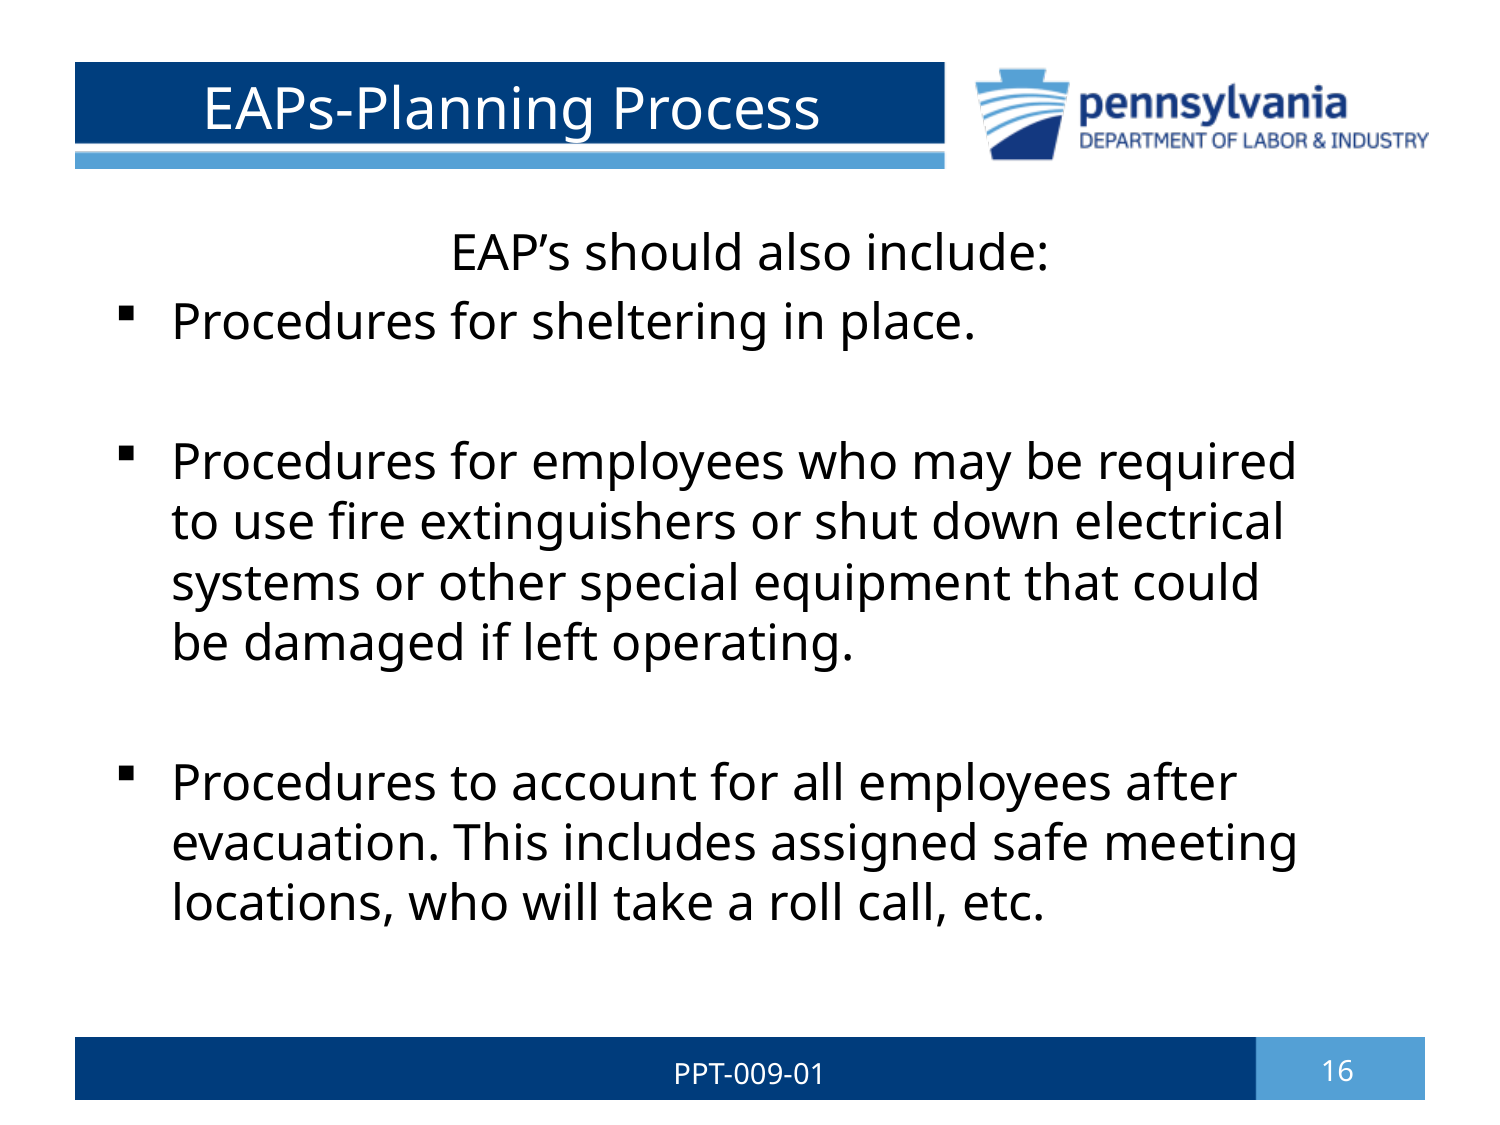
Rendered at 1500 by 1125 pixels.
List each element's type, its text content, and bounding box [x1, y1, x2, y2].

footer PPT-009-01 [512, 1042, 988, 1103]
slide_number 16 [1250, 1042, 1425, 1103]
title EAPs-Planning Process [75, 62, 950, 150]
subtitle EAP’s should also include: Procedures for sheltering in place. Procedures for employees who may be required to use fire extinguishers or shut down electrical systems or other special equipment that could be damaged if left operating. Procedures to account for all employees after evacuation. This includes assigned safe meeting locations, who will take a roll call, etc. [99, 212, 1400, 1000]
picture [75, 1037, 1425, 1100]
picture [75, 62, 1429, 169]
